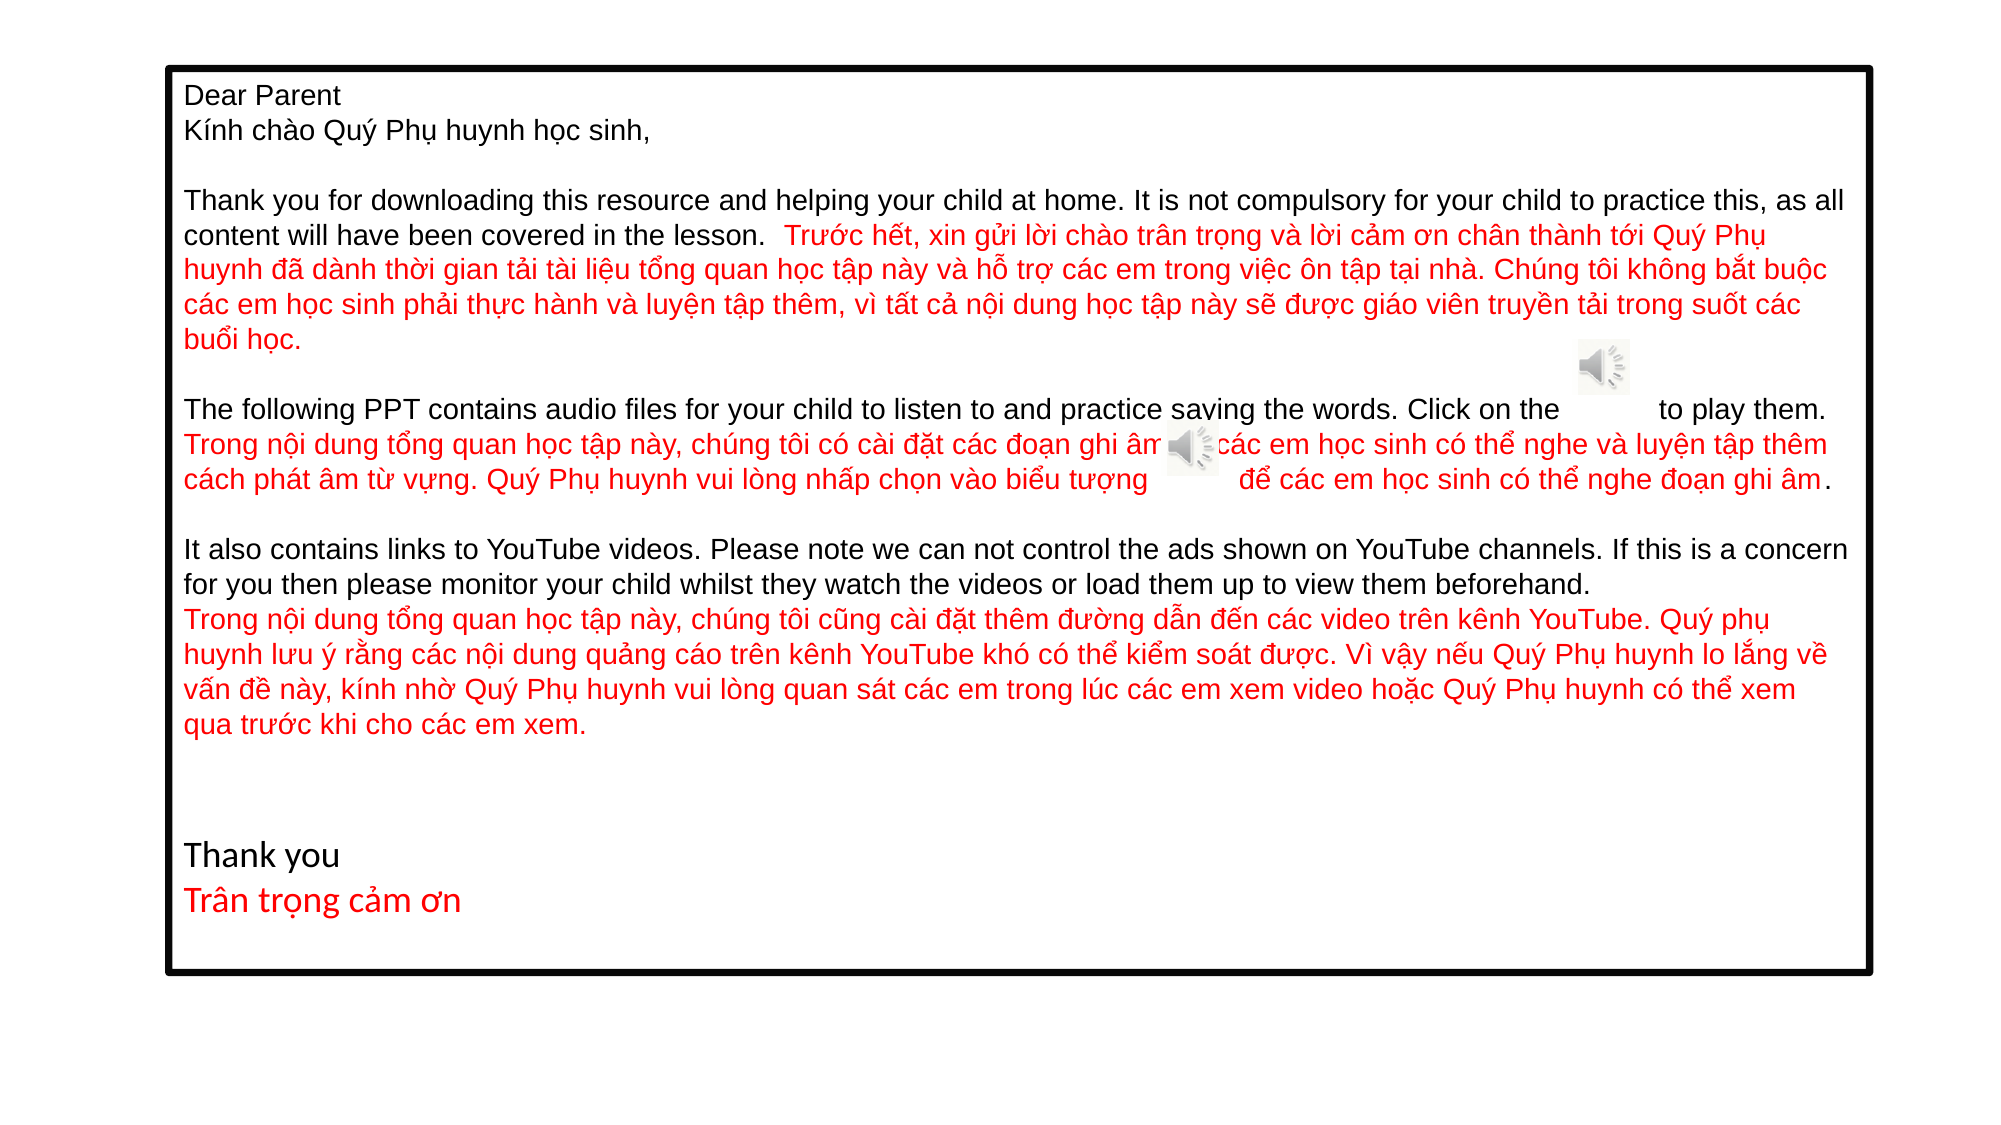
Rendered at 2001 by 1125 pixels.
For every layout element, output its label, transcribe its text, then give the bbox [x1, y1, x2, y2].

picture [1572, 339, 1630, 396]
text_box Dear Parent Kính chào Quý Phụ huynh học sinh, Thank you for downloading this resource and helping your child at home. It is not compulsory for your child to practice this, as all content will have been covered in the lesson. Trước hết, xin gửi lời chào trân trọng và lời cảm ơn chân thành tới Quý Phụ huynh đã dành thời gian tải tài liệu tổng quan học tập này và hỗ trợ các em trong việc ôn tập tại nhà. Chúng tôi không bắt buộc các em học sinh phải thực hành và luyện tập thêm, vì tất cả nội dung học tập này sẽ được giáo viên truyền tải trong suốt các buổi học. The following PPT contains audio files for your child to listen to and practice saying the words. Click on the to play them. Trong nội dung tổng quan học tập này, chúng tôi có cài đặt các đoạn ghi âm để các em học sinh có thể nghe và luyện tập thêm cách phát âm từ vựng. Quý Phụ huynh vui lòng nhấp chọn vào biểu tượng để các em học sinh có thể nghe đoạn ghi âm. It also contains links to YouTube videos. Please note we can not control the ads shown on YouTube channels. If this is a concern for you then please monitor your child whilst they watch the videos or load them up to view them beforehand. Trong nội dung tổng quan học tập này, chúng tôi cũng cài đặt thêm đường dẫn đến các video trên kênh YouTube. Quý phụ huynh lưu ý rằng các nội dung quảng cáo trên kênh YouTube khó có thể kiểm soát được. Vì vậy nếu Quý Phụ huynh lo lắng về vấn đề này, kính nhờ Quý Phụ huynh vui lòng quan sát các em trong lúc các em xem video hoặc Quý Phụ huynh có thể xem qua trước khi cho các em xem. Thank you Trân trọng cảm ơn [168, 68, 1870, 973]
picture [1161, 420, 1219, 476]
